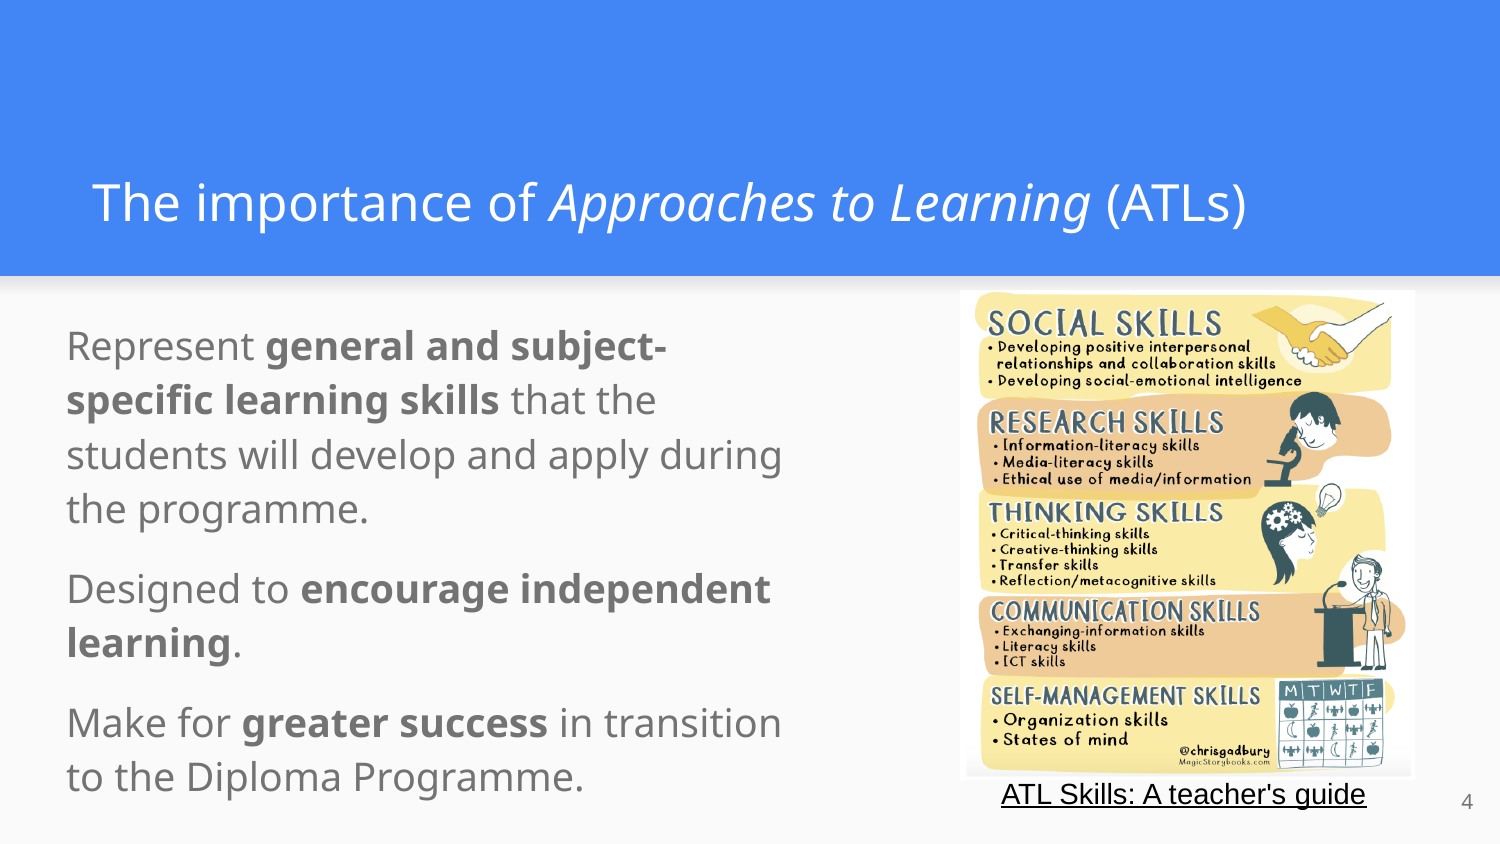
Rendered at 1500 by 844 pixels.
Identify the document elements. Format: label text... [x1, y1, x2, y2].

slide_number ‹#› [1398, 770, 1489, 835]
text_box ATL Skills: A teacher's guide [986, 788, 1399, 826]
list Represent general and subject-specific learning skills that the students will develop and apply during the programme. Designed to encourage independent learning. Make for greater success in transition to the Diploma Programme. [51, 298, 804, 827]
title The importance of Approaches to Learning (ATLs) [77, 121, 1427, 248]
picture [959, 290, 1416, 780]
